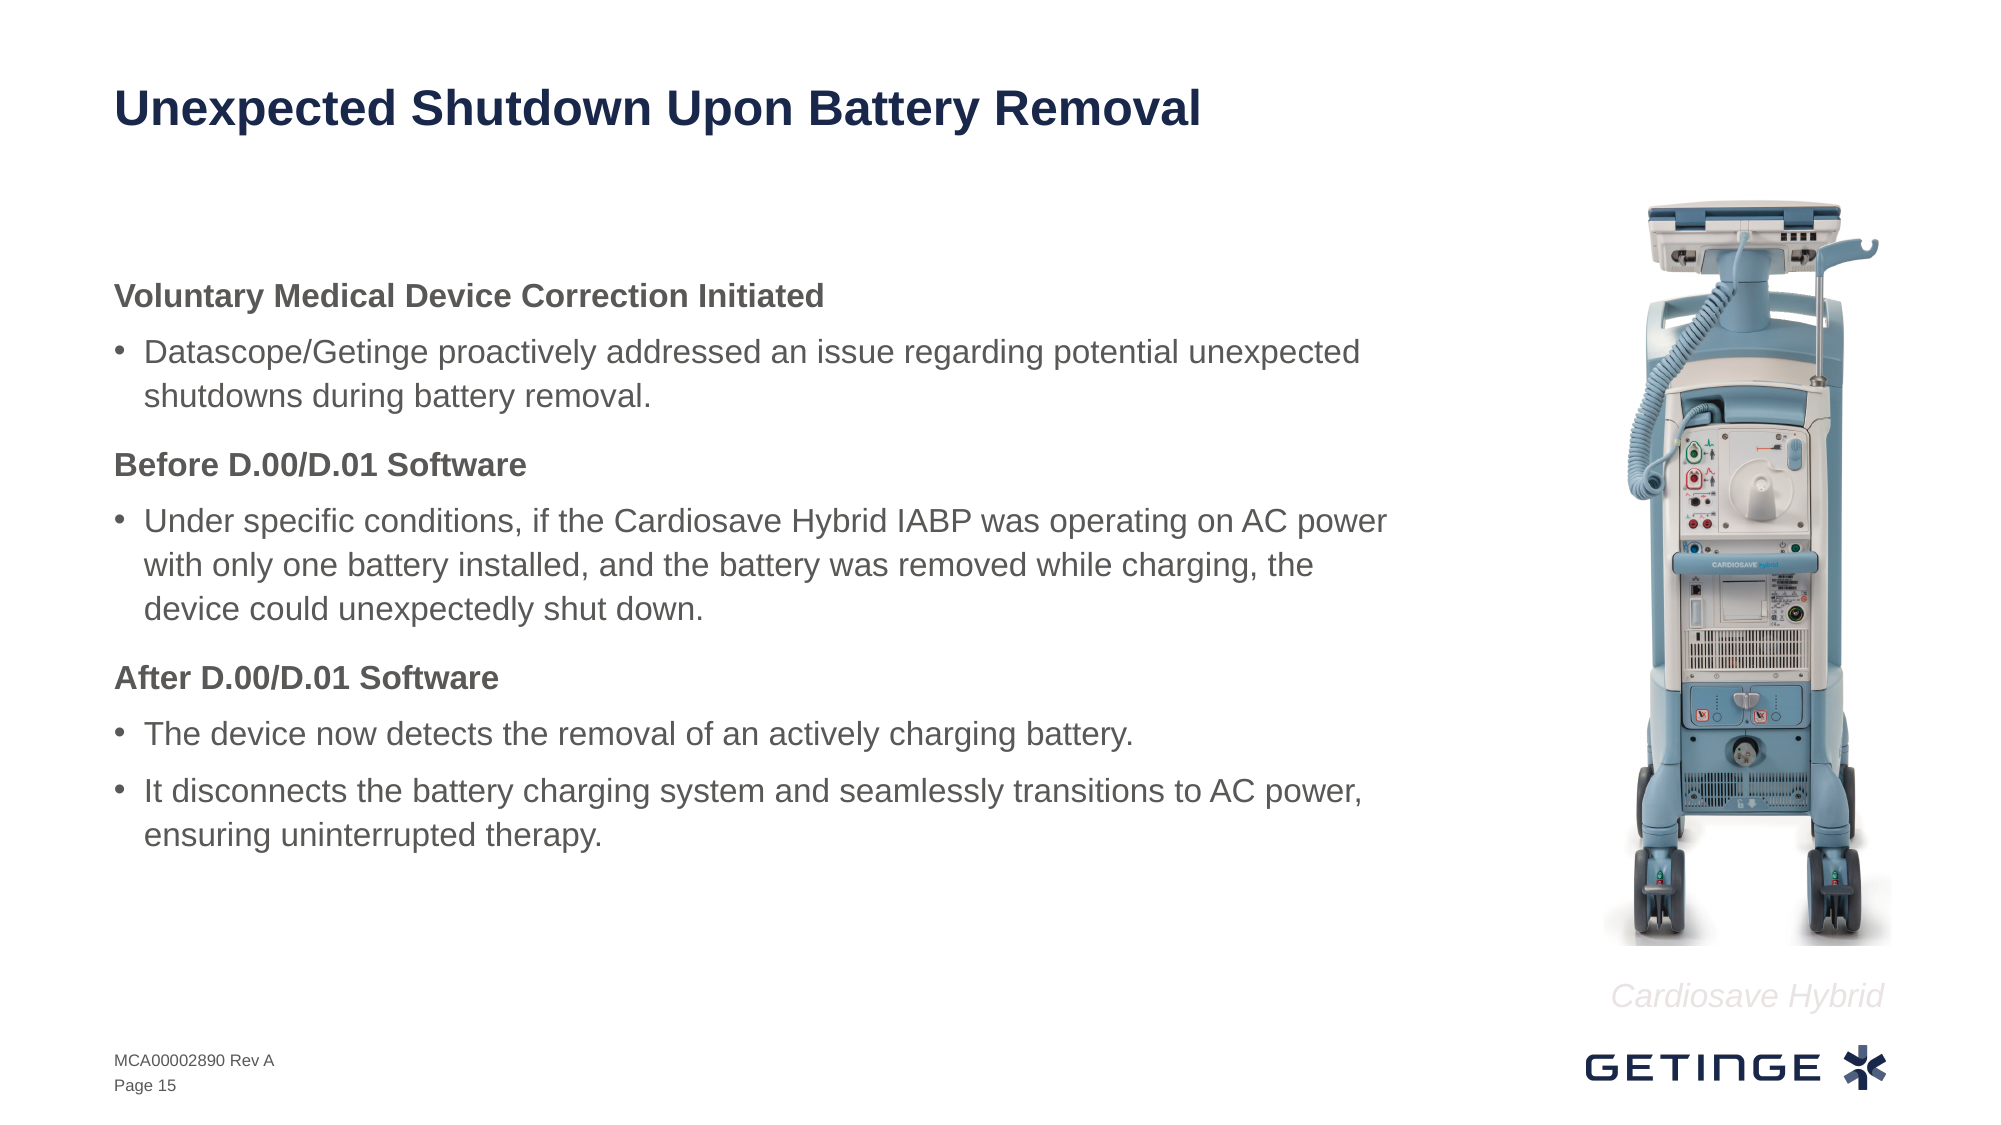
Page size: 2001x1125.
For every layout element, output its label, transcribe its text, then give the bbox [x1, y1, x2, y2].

text_box Voluntary Medical Device Correction Initiated Datascope/Getinge proactively addressed an issue regarding potential unexpected shutdowns during battery removal. Before D.00/D.01 Software Under specific conditions, if the Cardiosave Hybrid IABP was operating on AC power with only one battery installed, and the battery was removed while charging, the device could unexpectedly shut down. After D.00/D.01 Software The device now detects the removal of an actively charging battery. It disconnects the battery charging system and seamlessly transitions to AC power, ensuring uninterrupted therapy. [114, 269, 1412, 1020]
text_box Cardiosave Hybrid [1605, 970, 1891, 1015]
picture [1603, 180, 1892, 946]
picture [1586, 1045, 1886, 1090]
title Unexpected Shutdown Upon Battery Removal [114, 75, 1915, 135]
footer MCA00002890 Rev A [114, 1051, 1532, 1070]
slide_number Page 15 [114, 1075, 1532, 1094]
